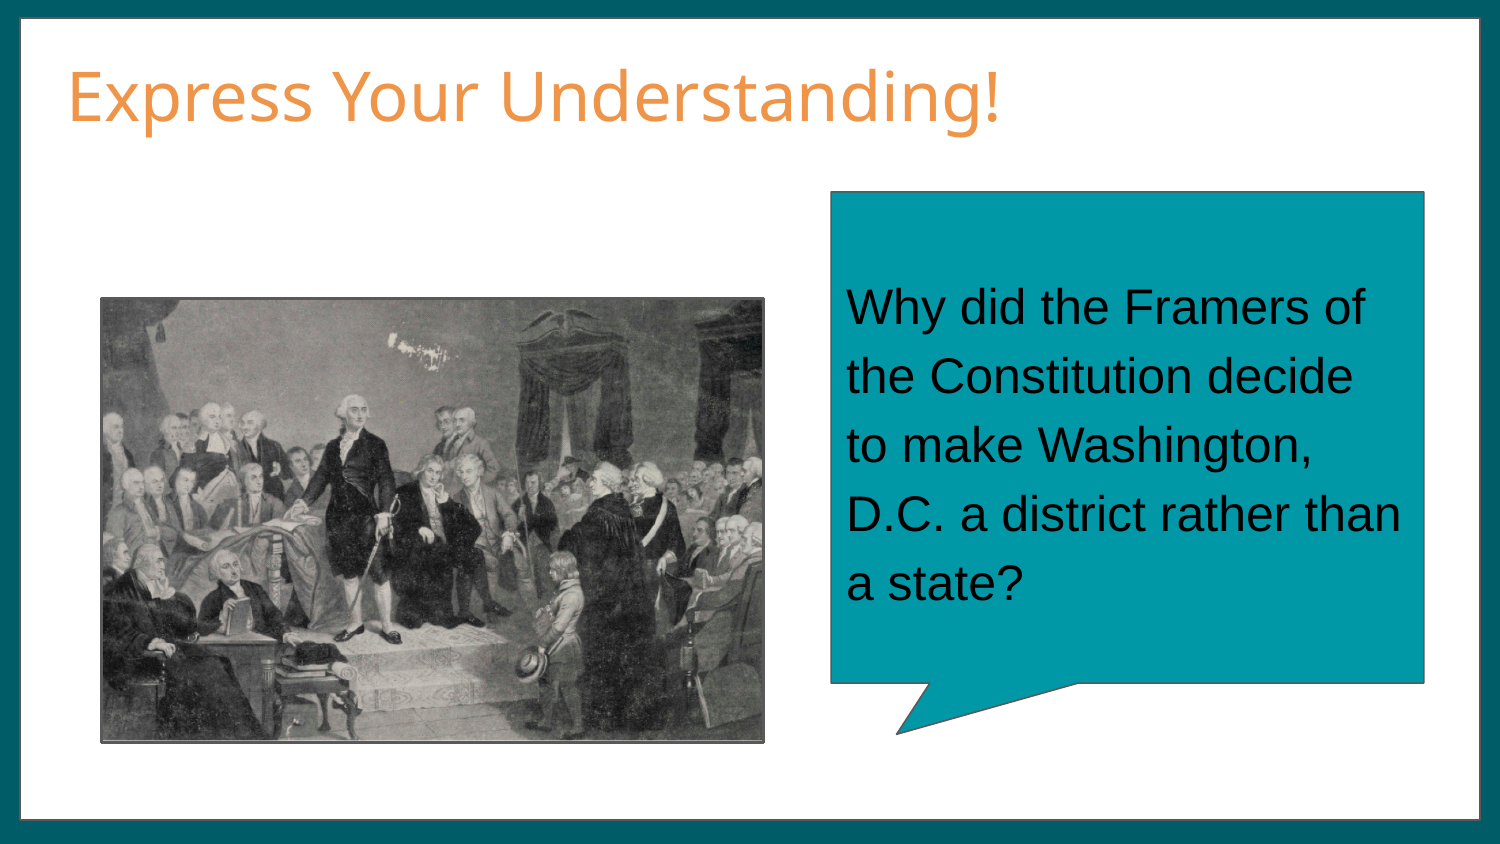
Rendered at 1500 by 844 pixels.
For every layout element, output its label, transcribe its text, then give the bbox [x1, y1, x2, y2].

picture [102, 299, 763, 741]
text_box Why did the Framers of the Constitution decide to make Washington, D.C. a district rather than a state? [831, 191, 1424, 735]
title Express Your Understanding! [51, 25, 1449, 197]
